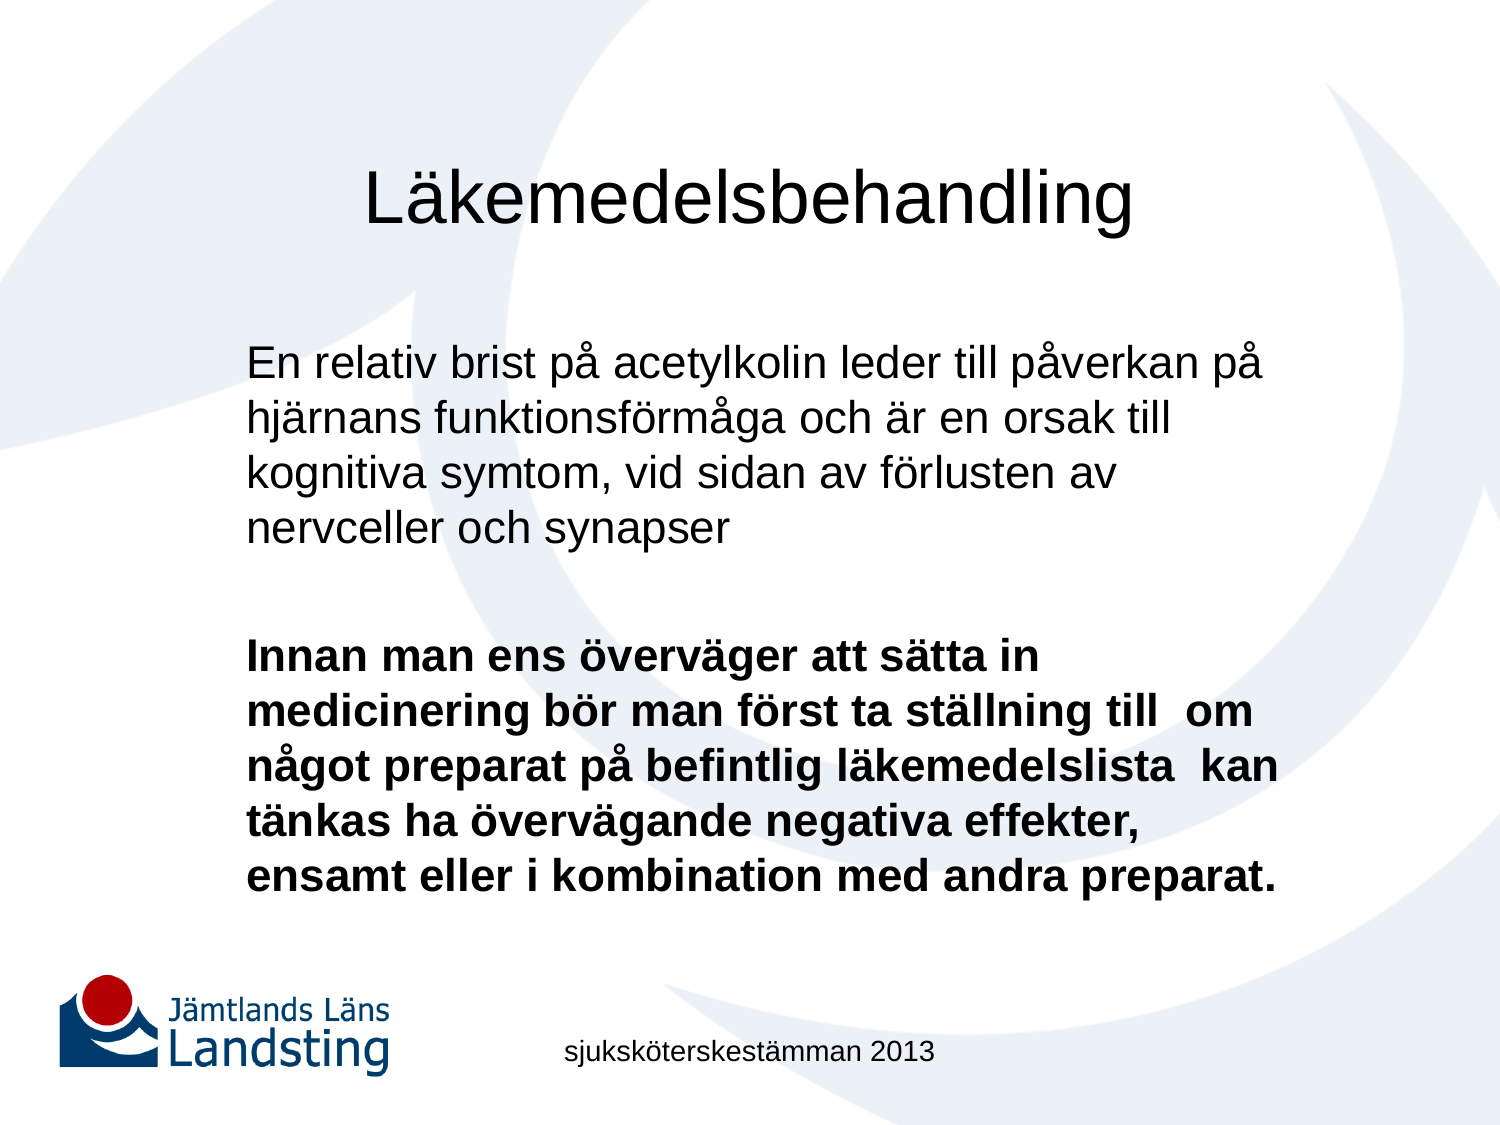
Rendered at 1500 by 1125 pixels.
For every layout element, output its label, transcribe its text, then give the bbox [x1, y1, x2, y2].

title Läkemedelsbehandling [174, 99, 1326, 288]
list En relativ brist på acetylkolin leder till påverkan på hjärnans funktionsförmåga och är en orsak till kognitiva symtom, vid sidan av förlusten av nervceller och synapser Innan man ens överväger att sätta in medicinering bör man först ta ställning till om något preparat på befintlig läkemedelslista kan tänkas ha övervägande negativa effekter, ensamt eller i kombination med andra preparat. [174, 324, 1326, 976]
footer sjuksköterskestämman 2013 [512, 1024, 988, 1101]
picture [0, 0, 1500, 1125]
